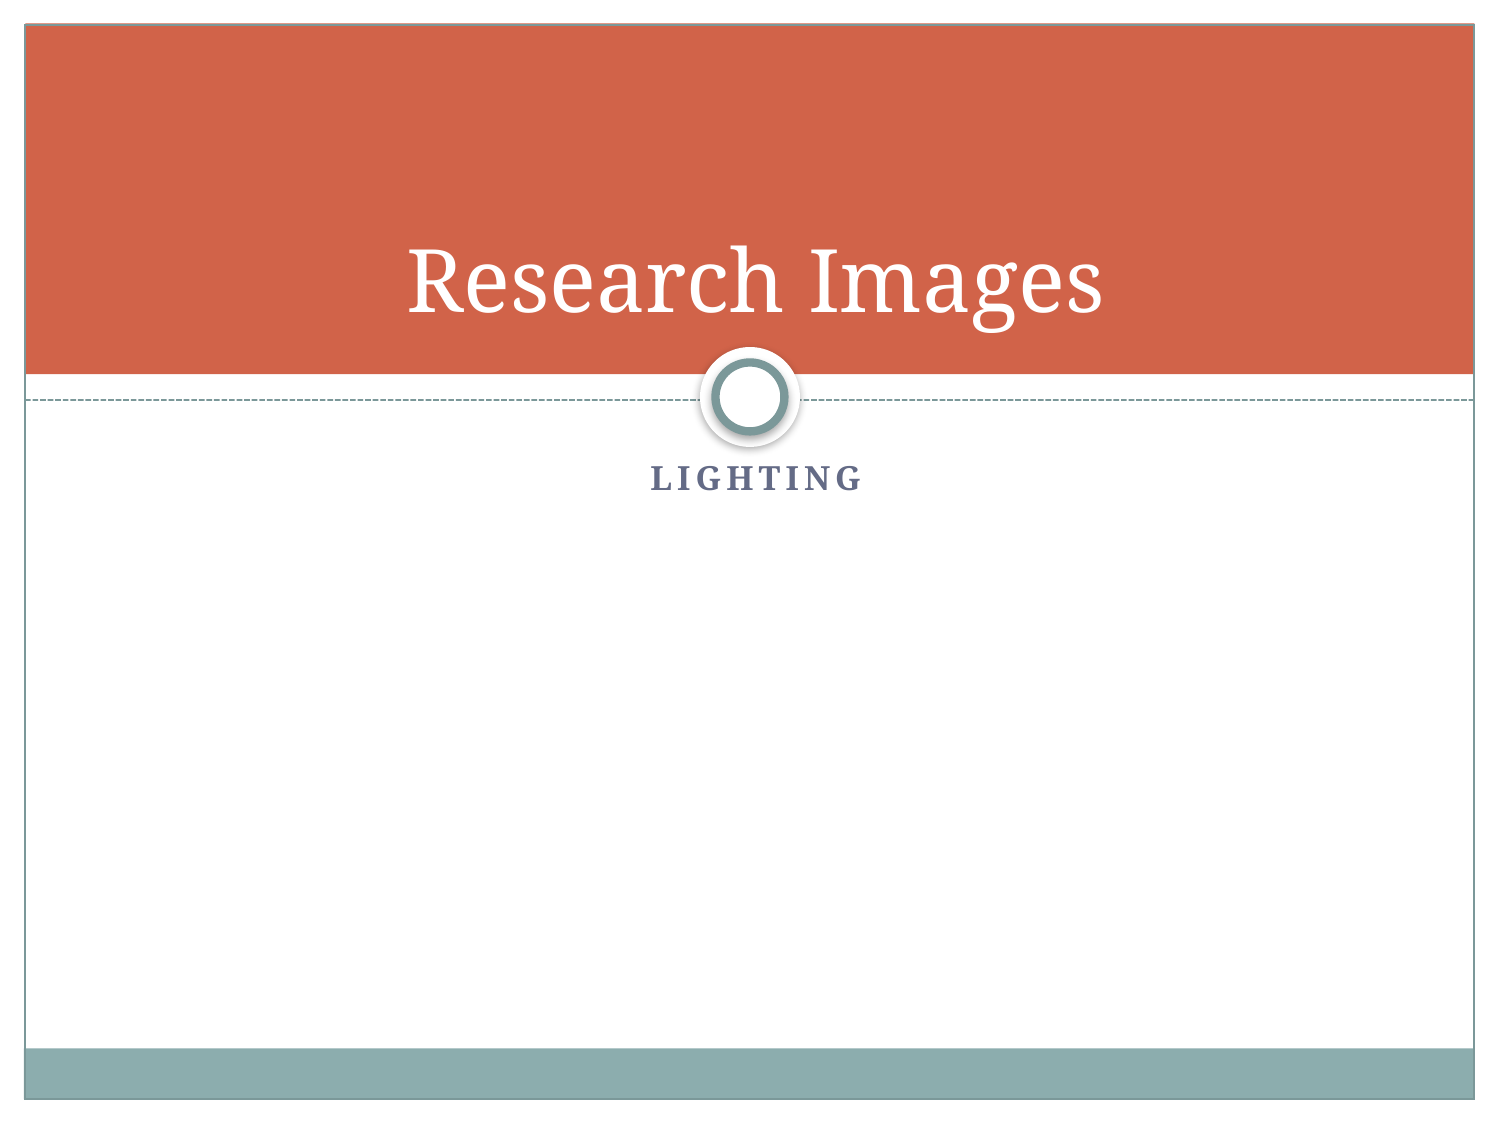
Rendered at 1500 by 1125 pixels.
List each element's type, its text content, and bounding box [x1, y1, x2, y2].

title Research Images [118, 87, 1394, 338]
list Lighting [224, 450, 1288, 725]
